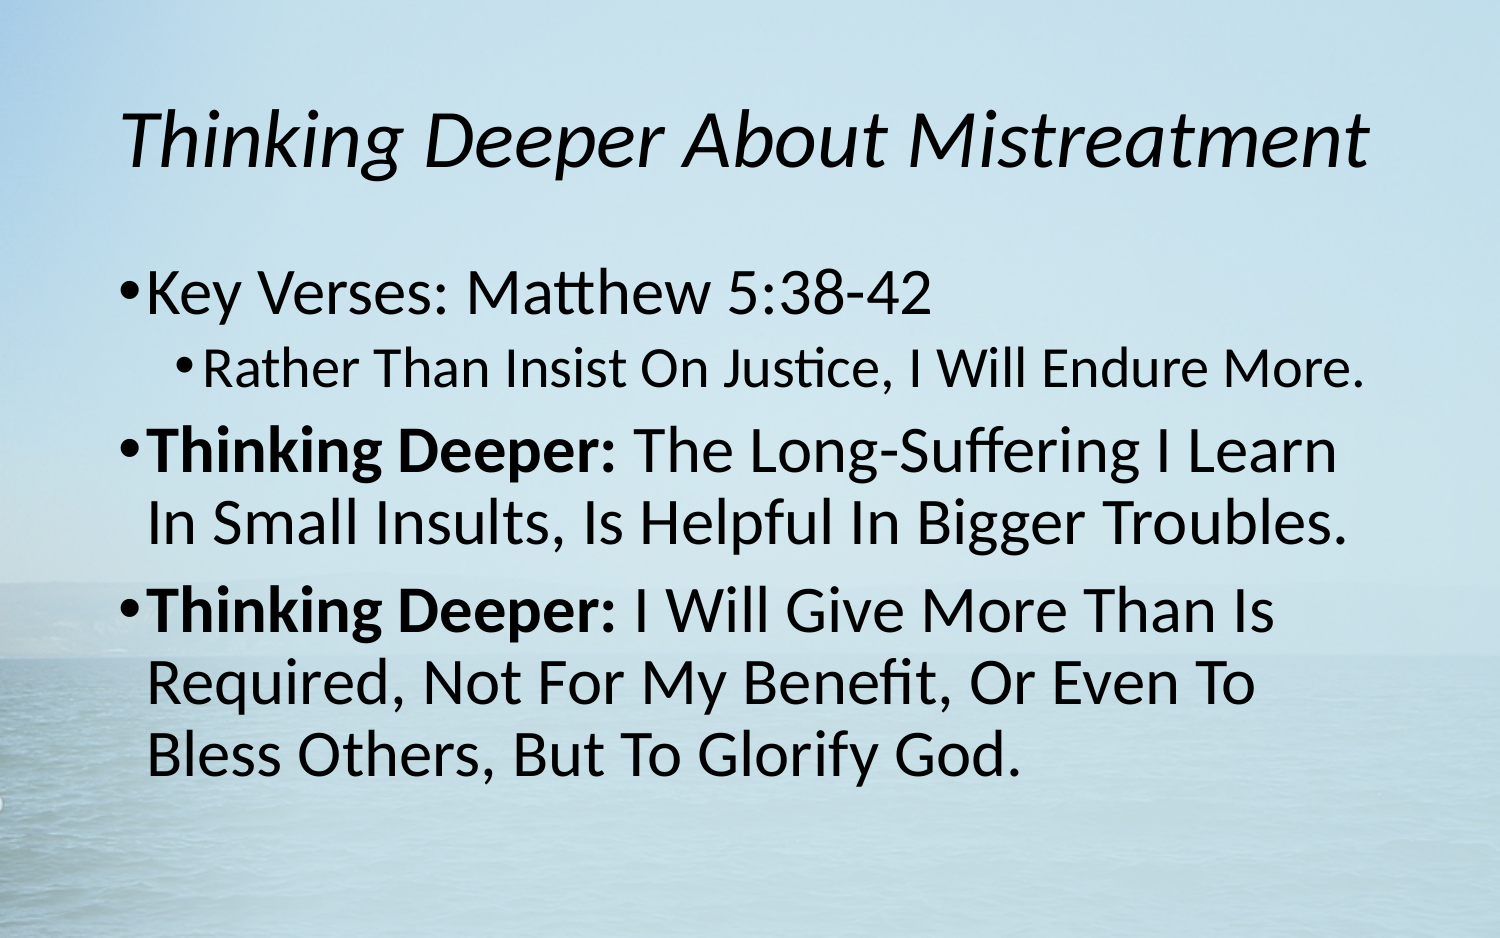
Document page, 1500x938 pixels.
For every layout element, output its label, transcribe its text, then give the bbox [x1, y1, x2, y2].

list Key Verses: Matthew 5:38-42 Rather Than Insist On Justice, I Will Endure More. Thinking Deeper: The Long-Suffering I Learn In Small Insults, Is Helpful In Bigger Troubles. Thinking Deeper: I Will Give More Than Is Required, Not For My Benefit, Or Even To Bless Others, But To Glorify God. [103, 249, 1397, 845]
picture [0, 0, 1500, 938]
title Thinking Deeper About Mistreatment [103, 49, 1397, 232]
